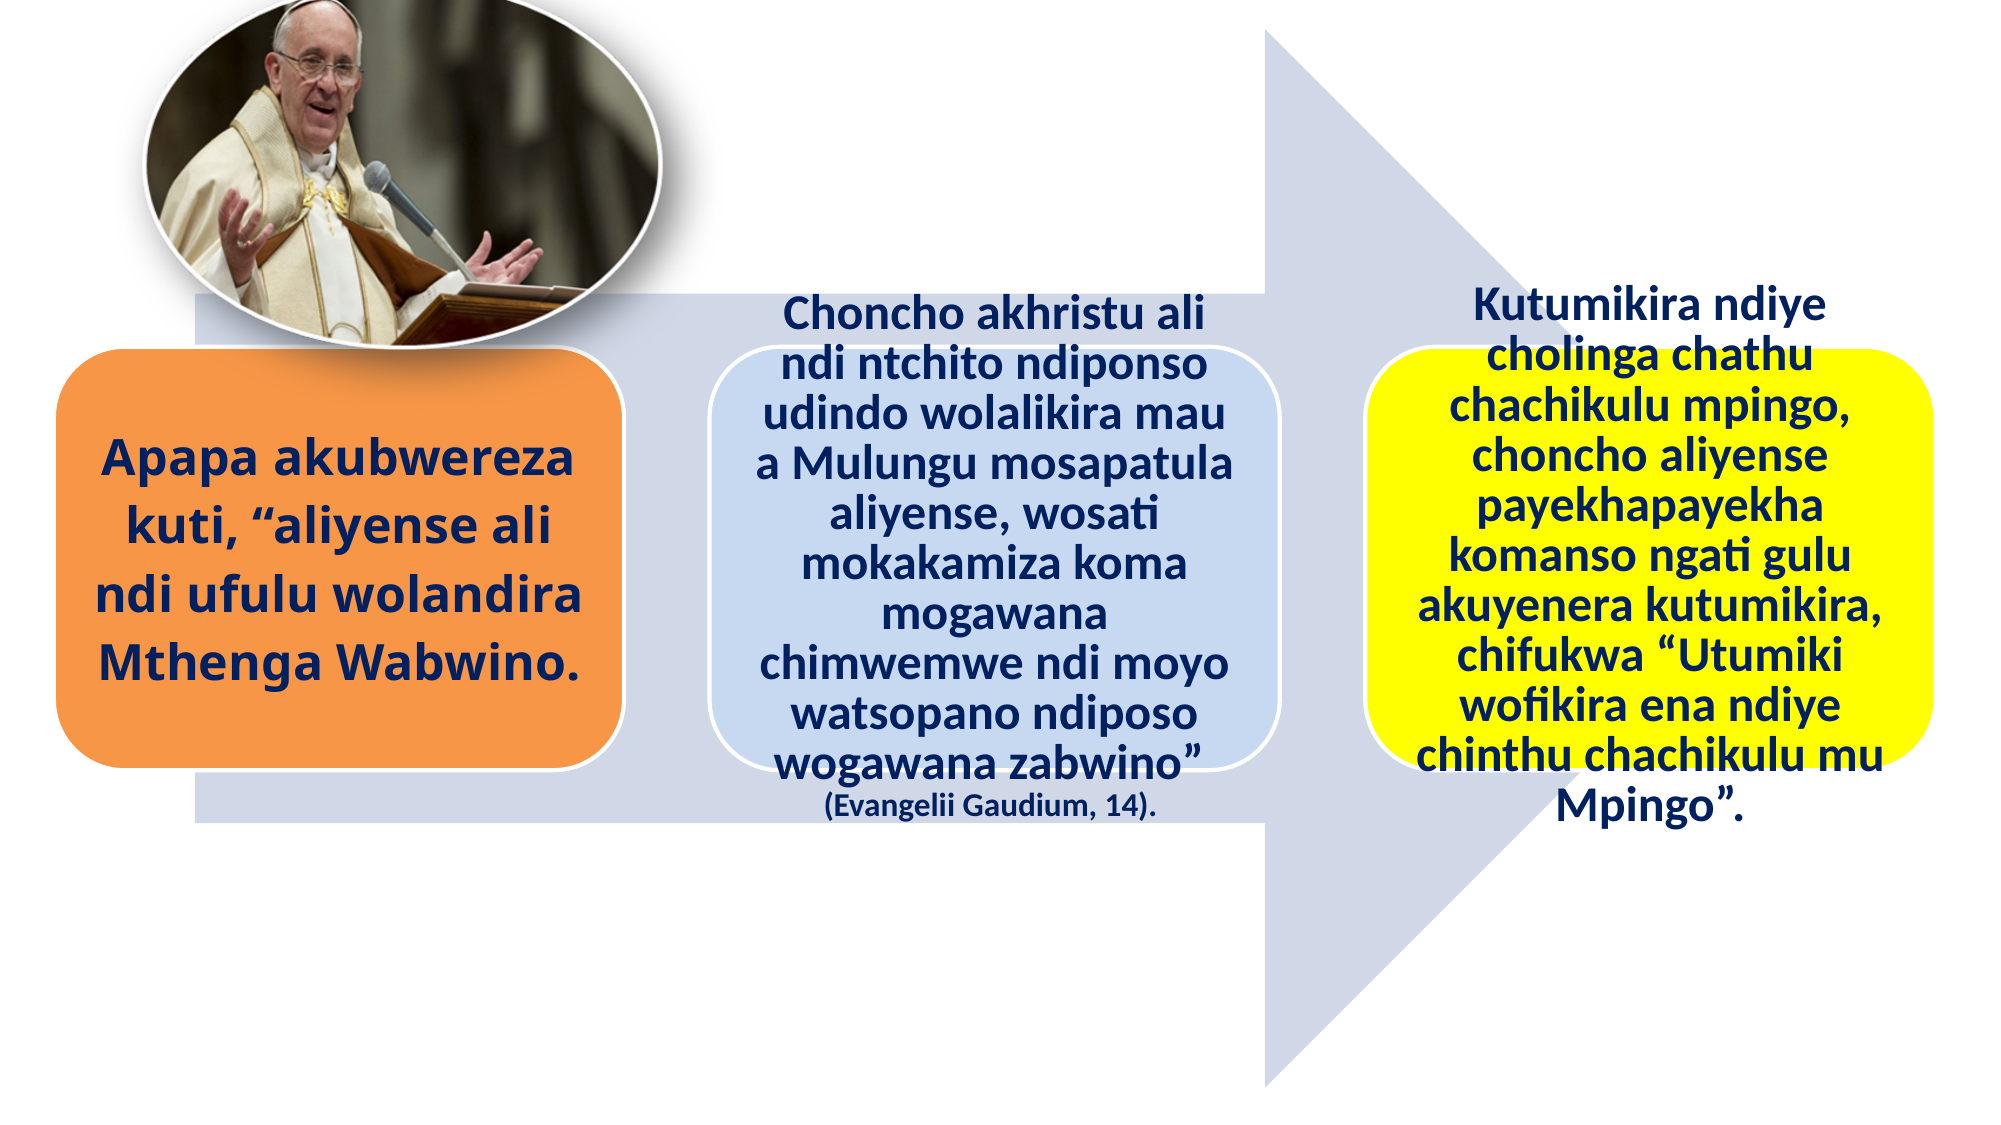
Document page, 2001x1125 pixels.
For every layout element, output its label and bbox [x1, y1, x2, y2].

list [53, 28, 1936, 1089]
picture [142, 0, 664, 350]
